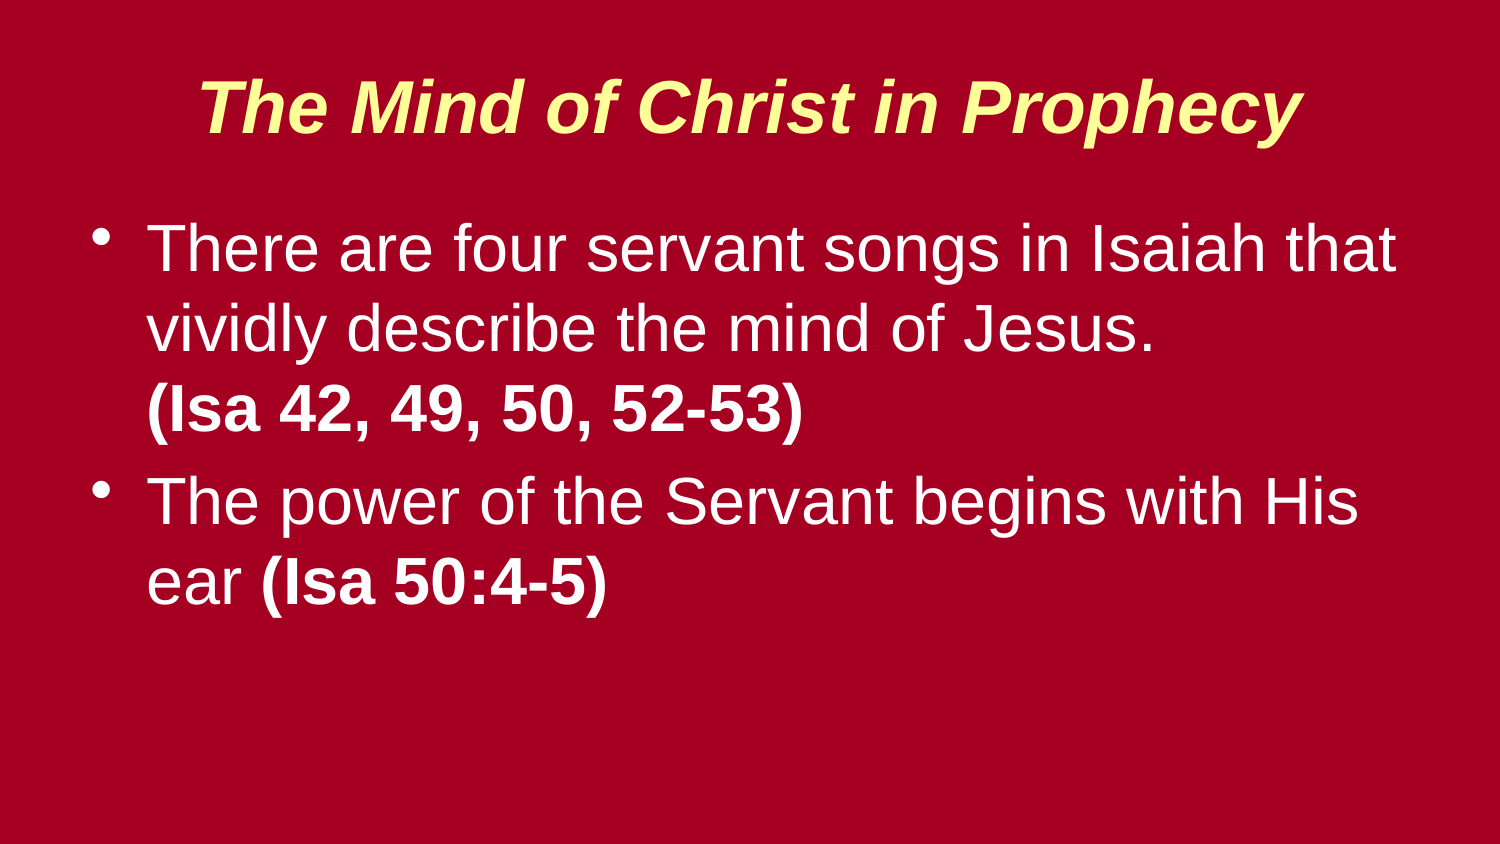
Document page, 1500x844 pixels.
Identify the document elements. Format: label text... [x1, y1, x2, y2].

title The Mind of Christ in Prophecy [75, 33, 1425, 175]
list There are four servant songs in Isaiah that vividly describe the mind of Jesus. (Isa 42, 49, 50, 52-53) The power of the Servant begins with His ear (Isa 50:4-5) [75, 196, 1425, 754]
